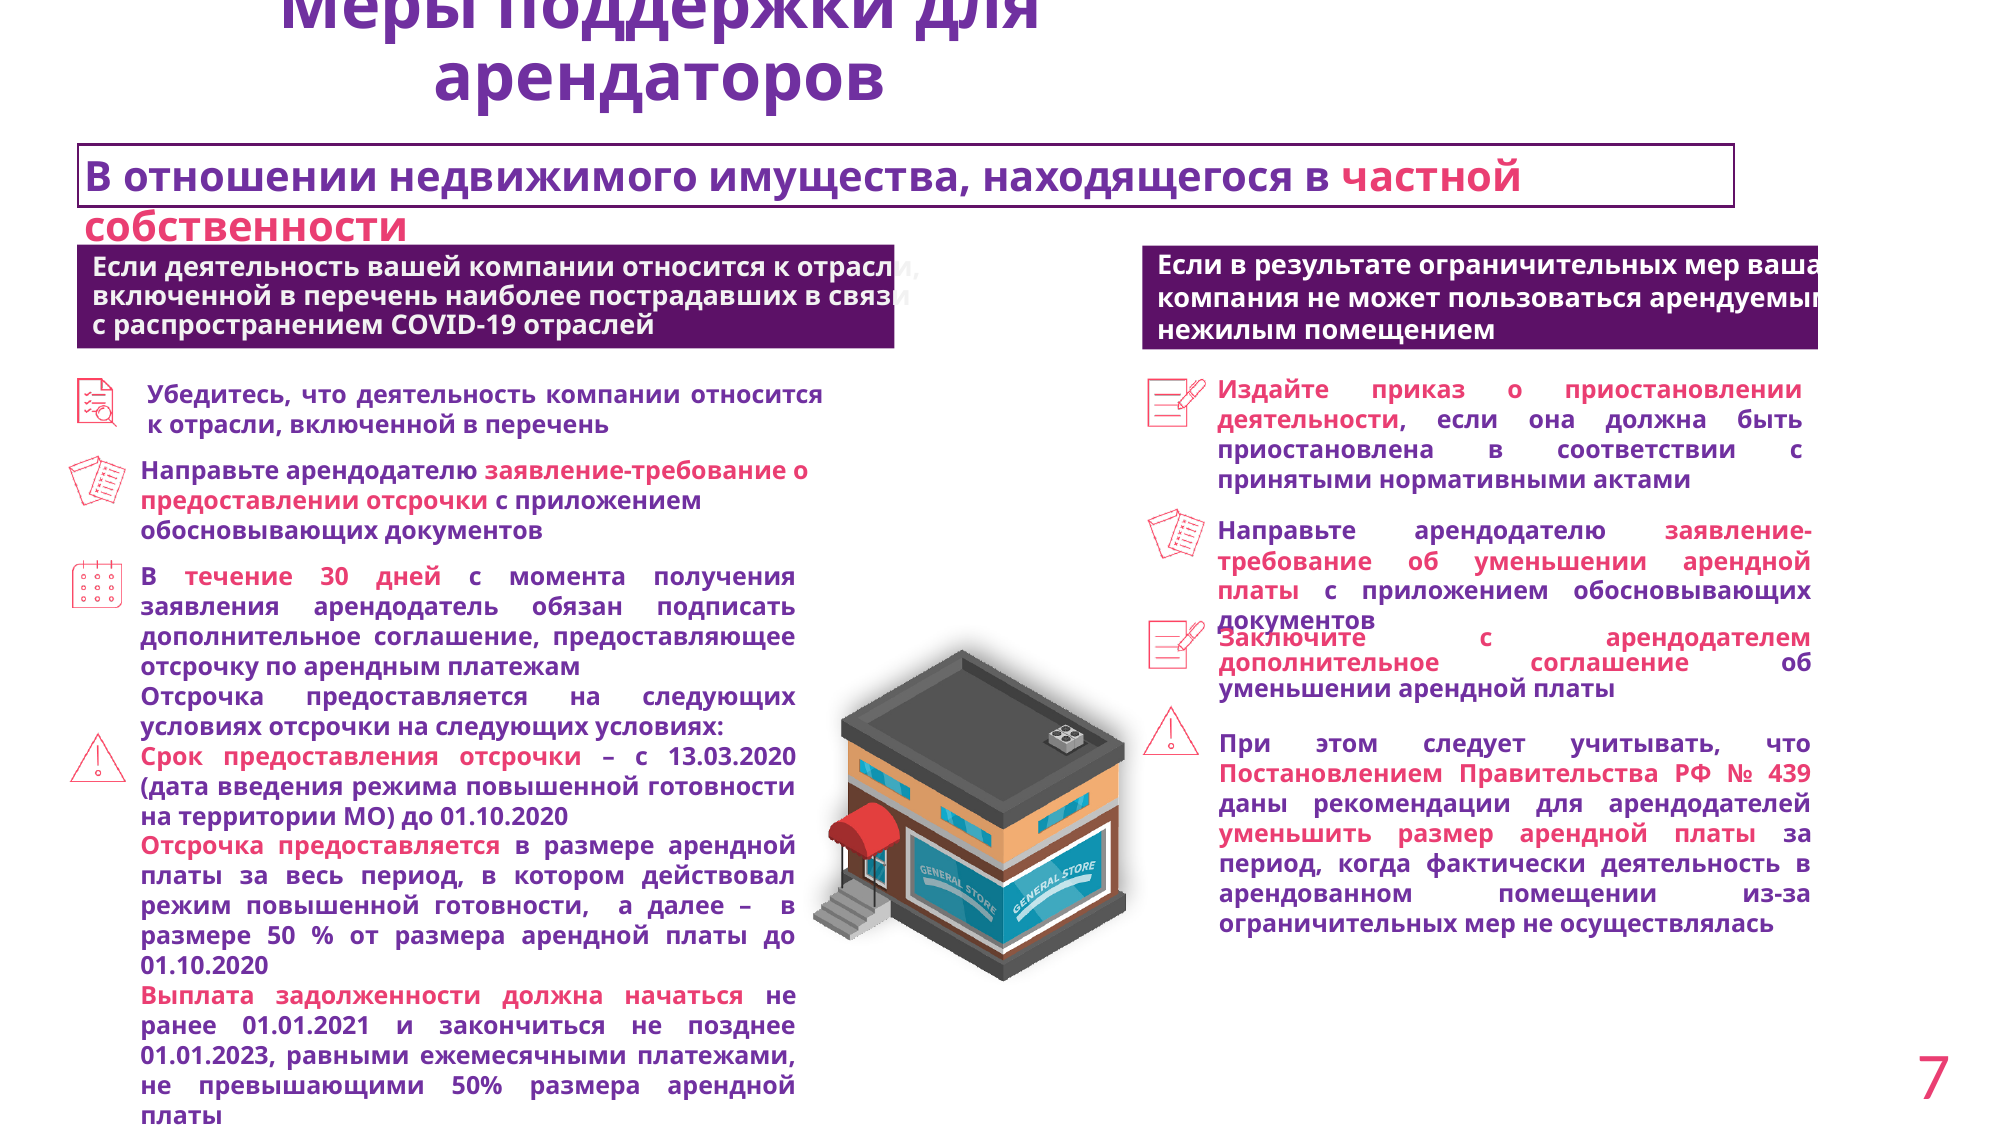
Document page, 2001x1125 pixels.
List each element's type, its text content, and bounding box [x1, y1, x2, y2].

picture [72, 560, 122, 608]
picture [77, 378, 117, 427]
picture [1147, 508, 1205, 559]
picture [1147, 378, 1206, 427]
text_box Направьте арендодателю заявление-требование о предоставлении отсрочки с приложением обосновывающих документов [125, 447, 939, 553]
text_box В отношении недвижимого имущества, находящегося в частной собственности [69, 142, 1789, 257]
text_box Направьте арендодателю заявление-требование об уменьшении арендной платы с приложением обосновывающих документов [1202, 507, 1827, 618]
slide_number 7 [1412, 1042, 1966, 1103]
picture [69, 732, 126, 782]
text_box В течение 30 дней с момента получения заявления арендодатель обязан подписать дополнительное соглашение, предоставляющее отсрочку по арендным платежам Отсрочка предоставляется на следующих условиях отсрочки на следующих условиях: Срок предоставления отсрочки – с 13.03.2020 (дата введения режима повышенной готовности на территории МО) до 01.10.2020 Отсрочка предоставляется в размере арендной платы за весь период, в котором действовал режим повышенной готовности, а далее – в размере 50 % от размера арендной платы до 01.10.2020 Выплата задолженности должна начаться не ранее 01.01.2021 и закончиться не позднее 01.01.2023, равными ежемесячными платежами, не превышающими 50% размера арендной платы [125, 553, 812, 1125]
text_box Если деятельность вашей компании относится к отрасли, включенной в перечень наиболее пострадавших в связи с распространением COVID-19 отраслей [77, 245, 946, 348]
text_box Издайте приказ о приостановлении деятельности, если она должна быть приостановлена в соответствии с принятыми нормативными актами [1202, 366, 1819, 501]
text_box Убедитесь, что деятельность компании относится к отрасли, включенной в перечень [132, 371, 839, 447]
text_box Меры поддержки для арендаторов [31, 65, 1289, 123]
text_box Заключите с арендодателем дополнительное соглашение об уменьшении арендной платы При этом следует учитывать, что Постановлением Правительства РФ № 439 даны рекомендации для арендодателей уменьшить размер арендной платы за период, когда фактически деятельность в арендованном помещении из-за ограничительных мер не осуществлялась [1241, 618, 1827, 945]
text_box Если в результате ограничительных мер ваша компания не может пользоваться арендуемым нежилым помещением [1142, 240, 1926, 353]
picture [731, 576, 1228, 1073]
picture [68, 455, 126, 506]
